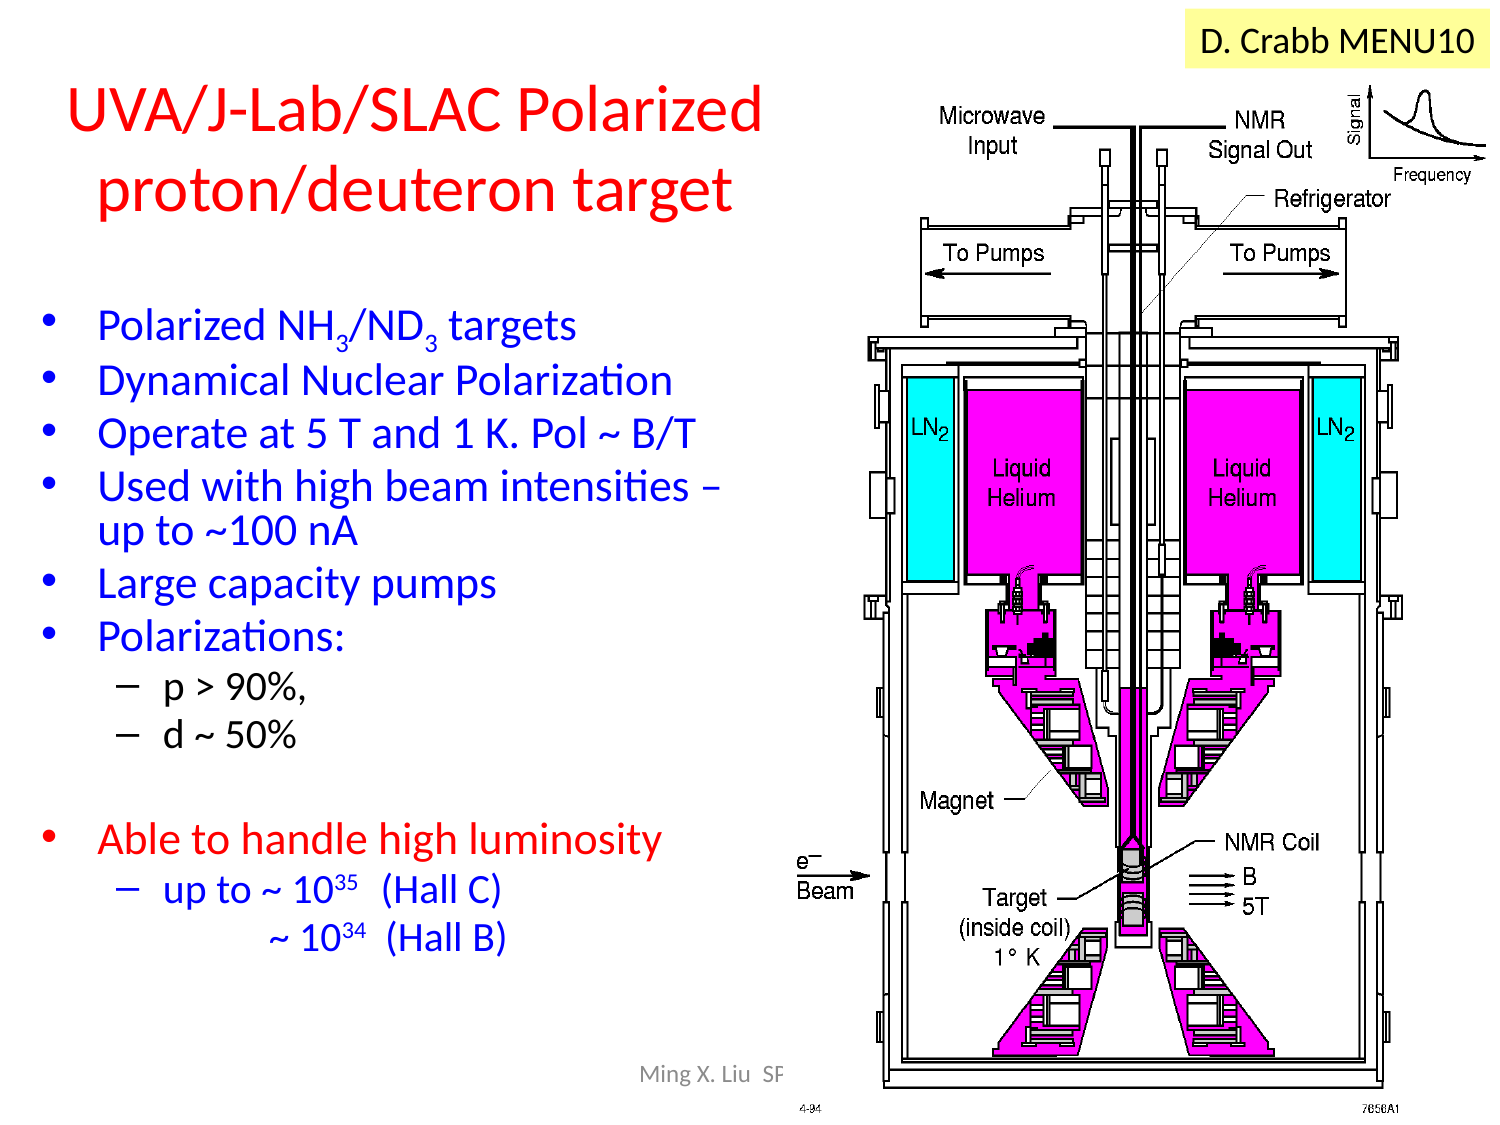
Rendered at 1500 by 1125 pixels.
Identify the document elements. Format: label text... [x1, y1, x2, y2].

footer Ming X. Liu SPIN2010 [512, 1042, 778, 1103]
title UVA/J-Lab/SLAC Polarized proton/deuteron target [34, 57, 797, 234]
list Polarized NH3/ND3 targets Dynamical Nuclear Polarization Operate at 5 T and 1 K. Pol ~ B/T Used with high beam intensities – up to ~100 nA Large capacity pumps Polarizations: p > 90%, d ~ 50% Able to handle high luminosity up to ~ 1035 (Hall C) ~ 1034 (Hall B) [26, 293, 760, 1037]
text_box D. Crabb MENU10 [1185, 8, 1490, 69]
picture [783, 78, 1490, 1125]
